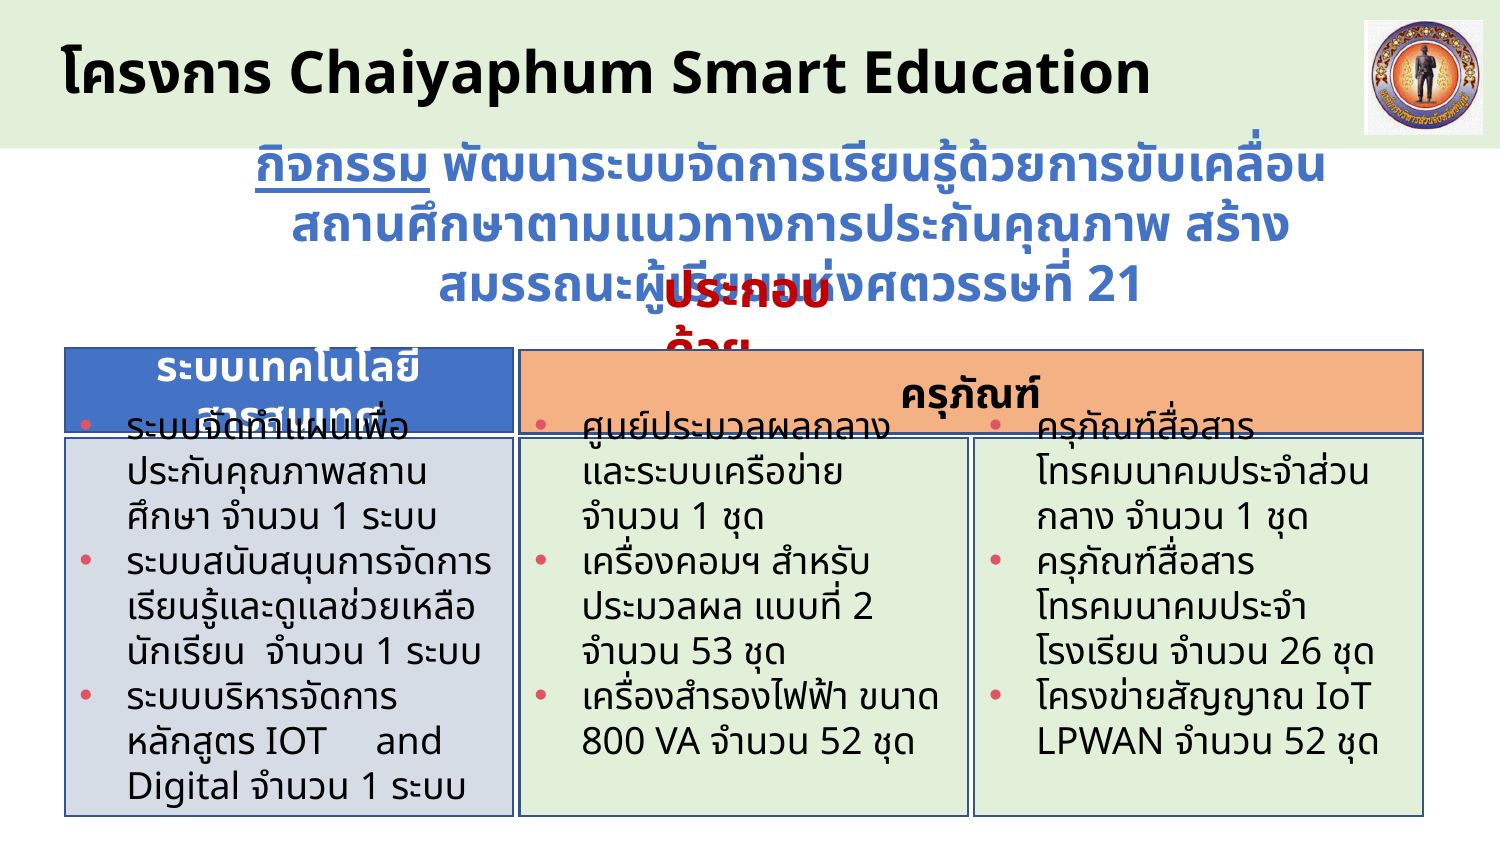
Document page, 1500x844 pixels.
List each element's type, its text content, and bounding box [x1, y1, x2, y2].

text_box ประกอบด้วย [536, 287, 881, 348]
text_box ศูนย์ประมวลผลกลาง และระบบเครือข่าย จำนวน 1 ชุด เครื่องคอมฯ สำหรับประมวลผล แบบที่ 2 จำนวน 53 ชุด เครื่องสำรองไฟฟ้า ขนาด 800 VA จำนวน 52 ชุด [518, 437, 969, 817]
text_box ระบบเทคโนโลยีสารสนเทศ [64, 347, 514, 433]
picture [1116, 0, 1500, 160]
text_box กิจกรรม พัฒนาระบบจัดการเรียนรู้ด้วยการขับเคลื่อนสถานศึกษาตามแนวทางการประกันคุณภาพ สร้างสมรรถนะผู้เรียนแห่งศตวรรษที่ 21 [192, 125, 1391, 316]
text_box ครุภัณฑ์สื่อสารโทรคมนาคมประจำส่วนกลาง จำนวน 1 ชุด ครุภัณฑ์สื่อสารโทรคมนาคมประจำโรงเรียน จำนวน 26 ชุด โครงข่ายสัญญาณ IoT LPWAN จำนวน 52 ชุด [973, 437, 1424, 817]
text_box ครุภัณฑ์ [518, 349, 1424, 435]
text_box ระบบจัดทำแผนเพื่อประกันคุณภาพสถานศึกษา จำนวน 1 ระบบ ระบบสนับสนุนการจัดการเรียนรู้และดูแลช่วยเหลือนักเรียน จำนวน 1 ระบบ ระบบบริหารจัดการหลักสูตร IOT and Digital จำนวน 1 ระบบ [64, 437, 514, 817]
text_box โครงการ Chaiyaphum Smart Education [0, 0, 1116, 150]
